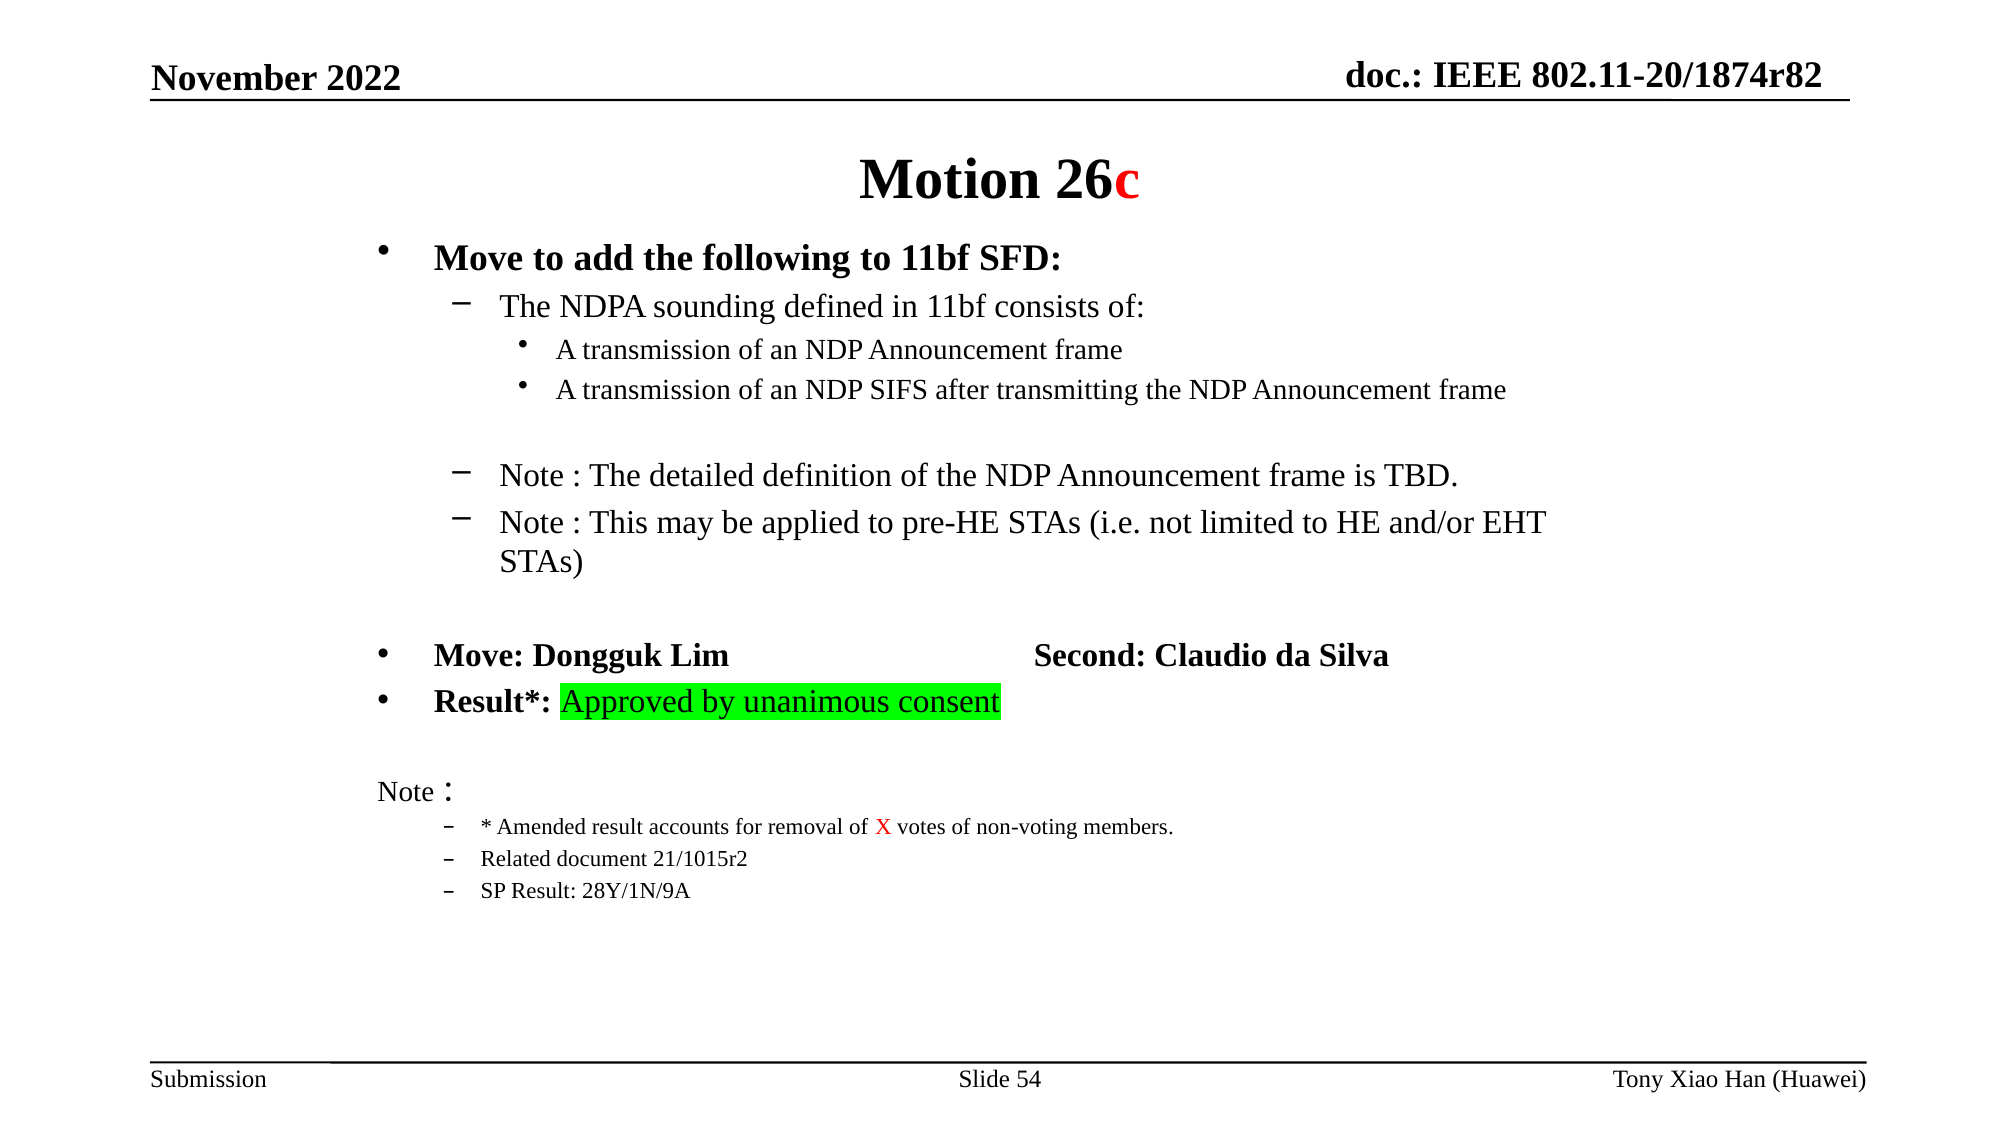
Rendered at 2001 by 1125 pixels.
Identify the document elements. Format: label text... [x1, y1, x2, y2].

text_box Move to add the following to 11bf SFD: The NDPA sounding defined in 11bf consists of: A transmission of an NDP Announcement frame A transmission of an NDP SIFS after transmitting the NDP Announcement frame Note : The detailed definition of the NDP Announcement frame is TBD. Note : This may be applied to pre-HE STAs (i.e. not limited to HE and/or EHT STAs) Move: Dongguk Lim Second: Claudio da Silva Result*: Approved by unanimous consent Note： * Amended result accounts for removal of X votes of non-voting members. Related document 21/1015r2 SP Result: 28Y/1N/9A [362, 224, 1638, 975]
text_box Motion 26c [362, 87, 1638, 224]
